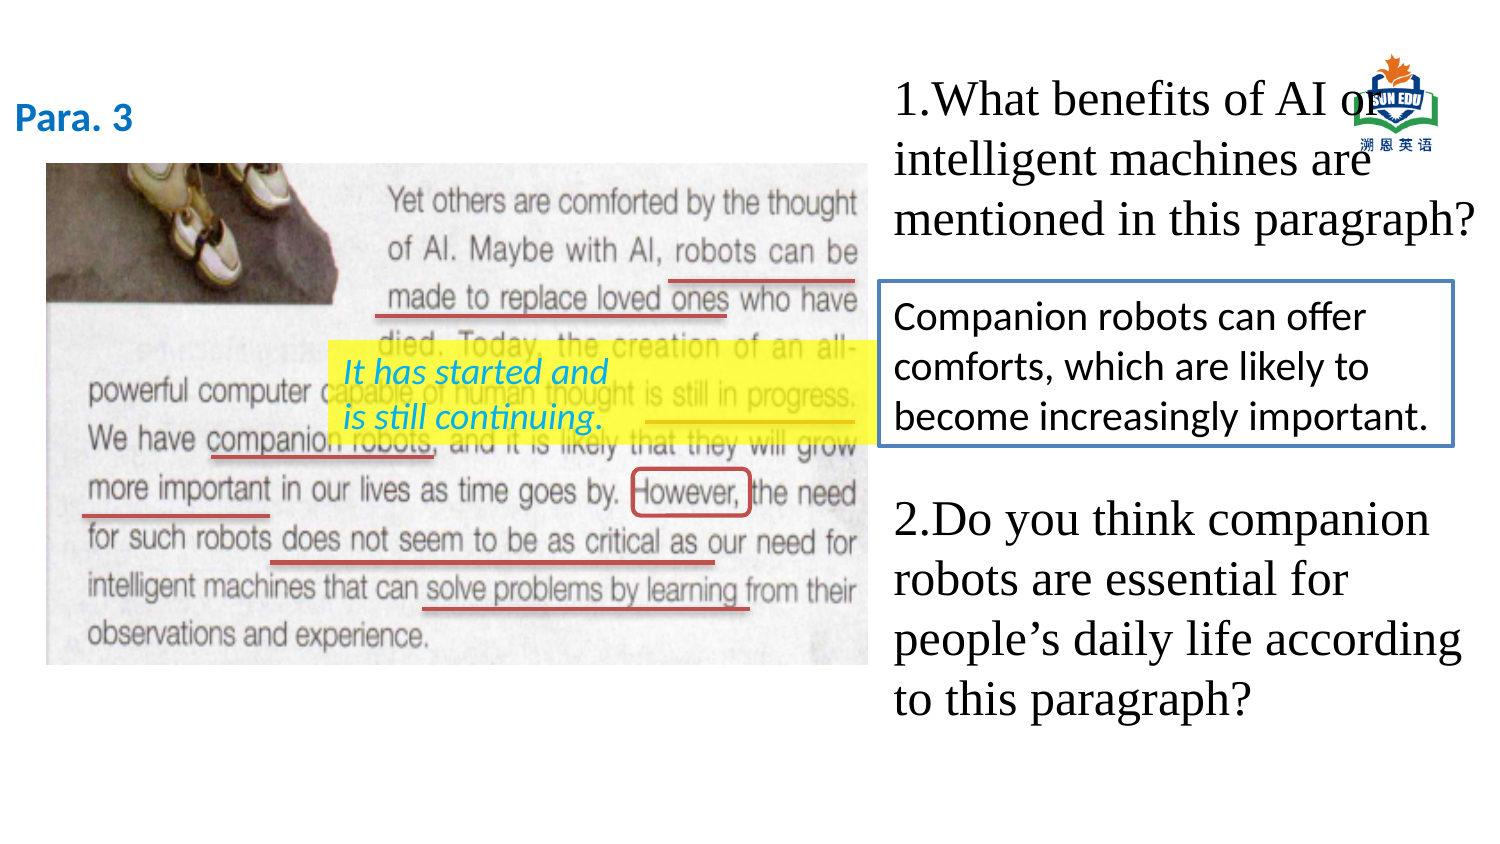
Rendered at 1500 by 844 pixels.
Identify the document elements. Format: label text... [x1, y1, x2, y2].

text_box 1.What benefits of AI or intelligent machines are mentioned in this paragraph? 2.Do you think companion robots are essential for people’s daily life according to this paragraph? [878, 58, 1500, 734]
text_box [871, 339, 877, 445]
picture [46, 163, 868, 666]
text_box Para. 3 [0, 82, 188, 147]
text_box Companion robots can offer comforts, which are likely to become increasingly important. [877, 279, 1455, 448]
picture [1346, 51, 1447, 58]
